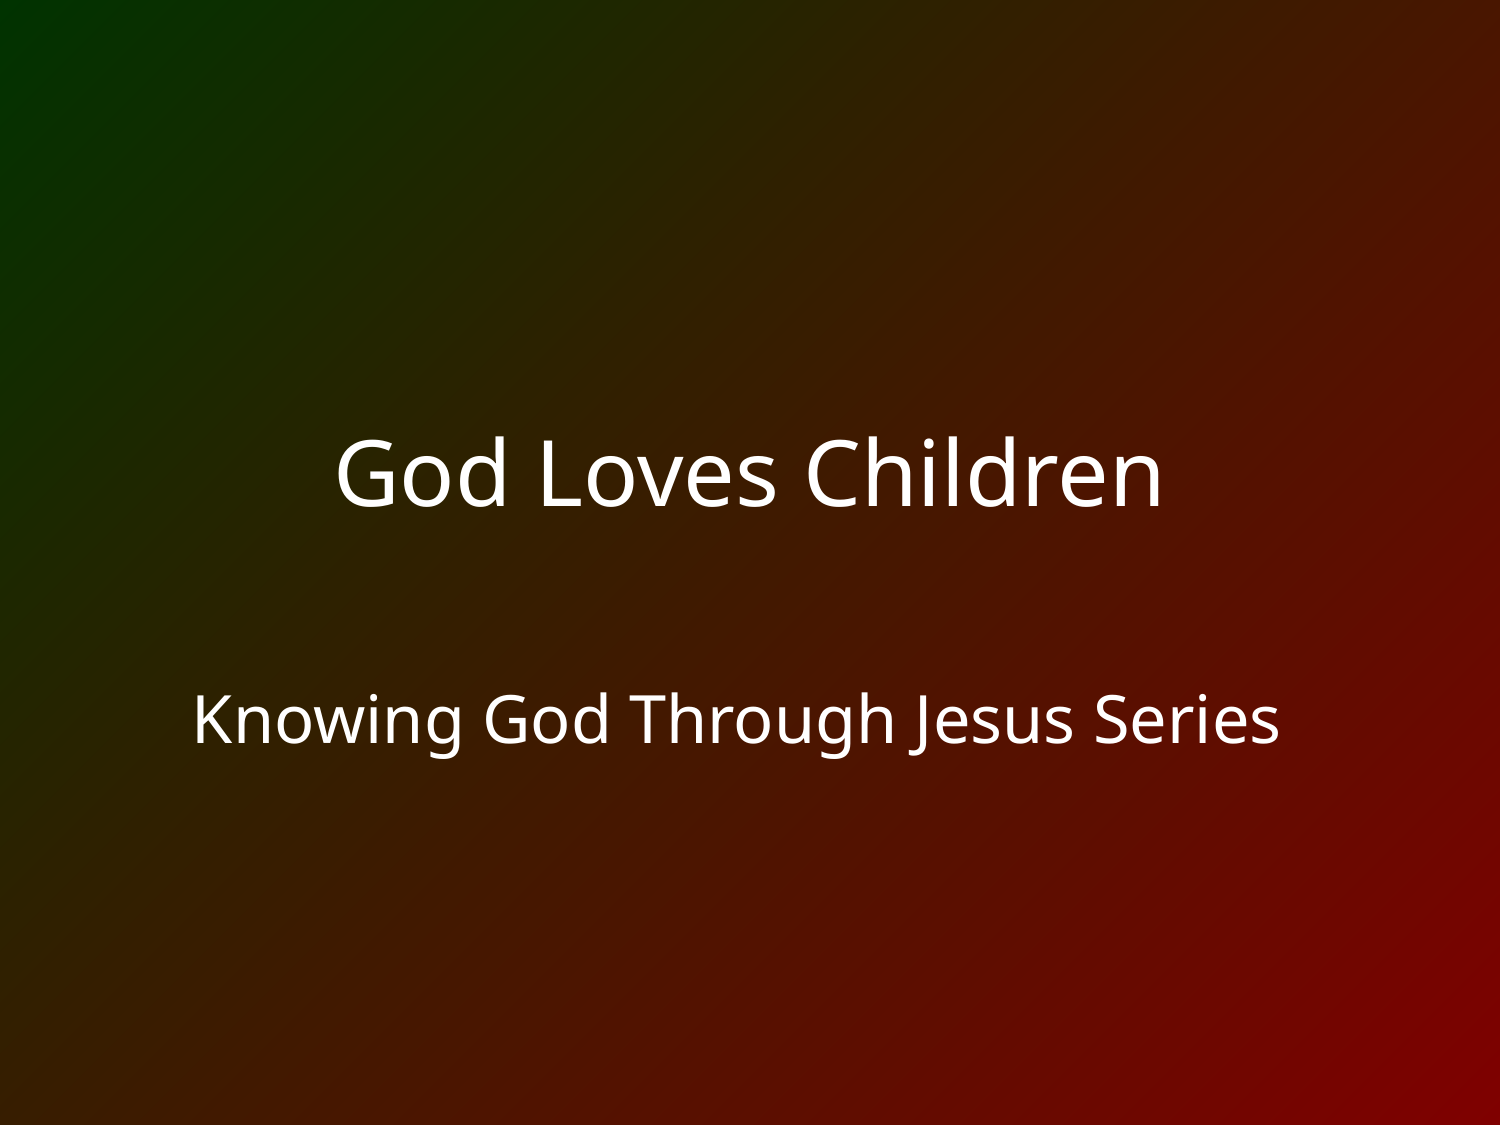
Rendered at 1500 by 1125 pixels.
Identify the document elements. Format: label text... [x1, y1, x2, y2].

text_box Knowing God Through Jesus Series [99, 596, 1375, 838]
title God Loves Children [112, 349, 1388, 591]
